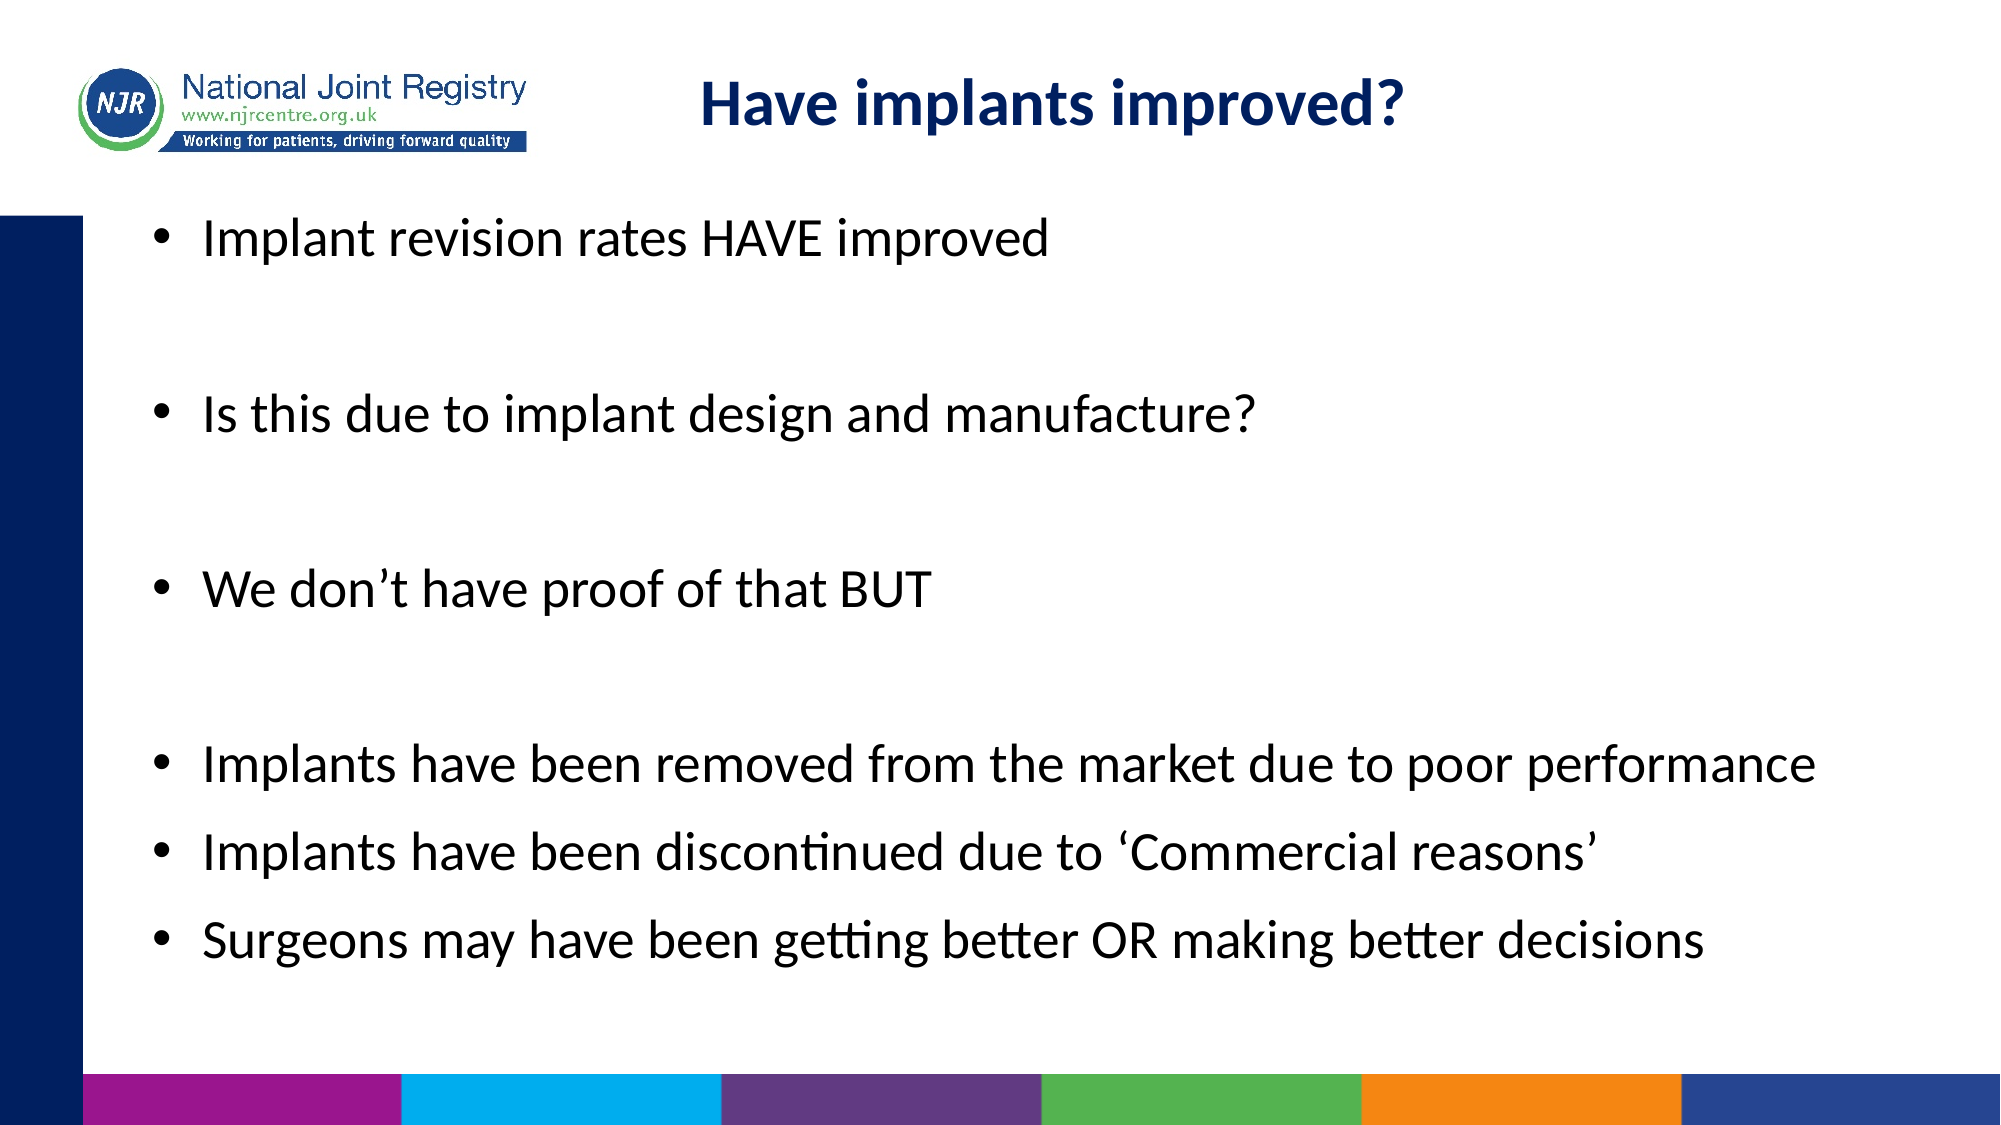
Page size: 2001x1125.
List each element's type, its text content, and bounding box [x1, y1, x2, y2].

list Implant revision rates HAVE improved Is this due to implant design and manufacture? We don’t have proof of that BUT Implants have been removed from the market due to poor performance Implants have been discontinued due to ‘Commercial reasons’ Surgeons may have been getting better OR making better decisions [137, 201, 1920, 995]
picture [722, 1074, 2000, 1125]
picture [83, 1074, 401, 1125]
picture [1476, 919, 1922, 1013]
picture [61, 45, 549, 176]
title Have implants improved? [639, 60, 1422, 162]
